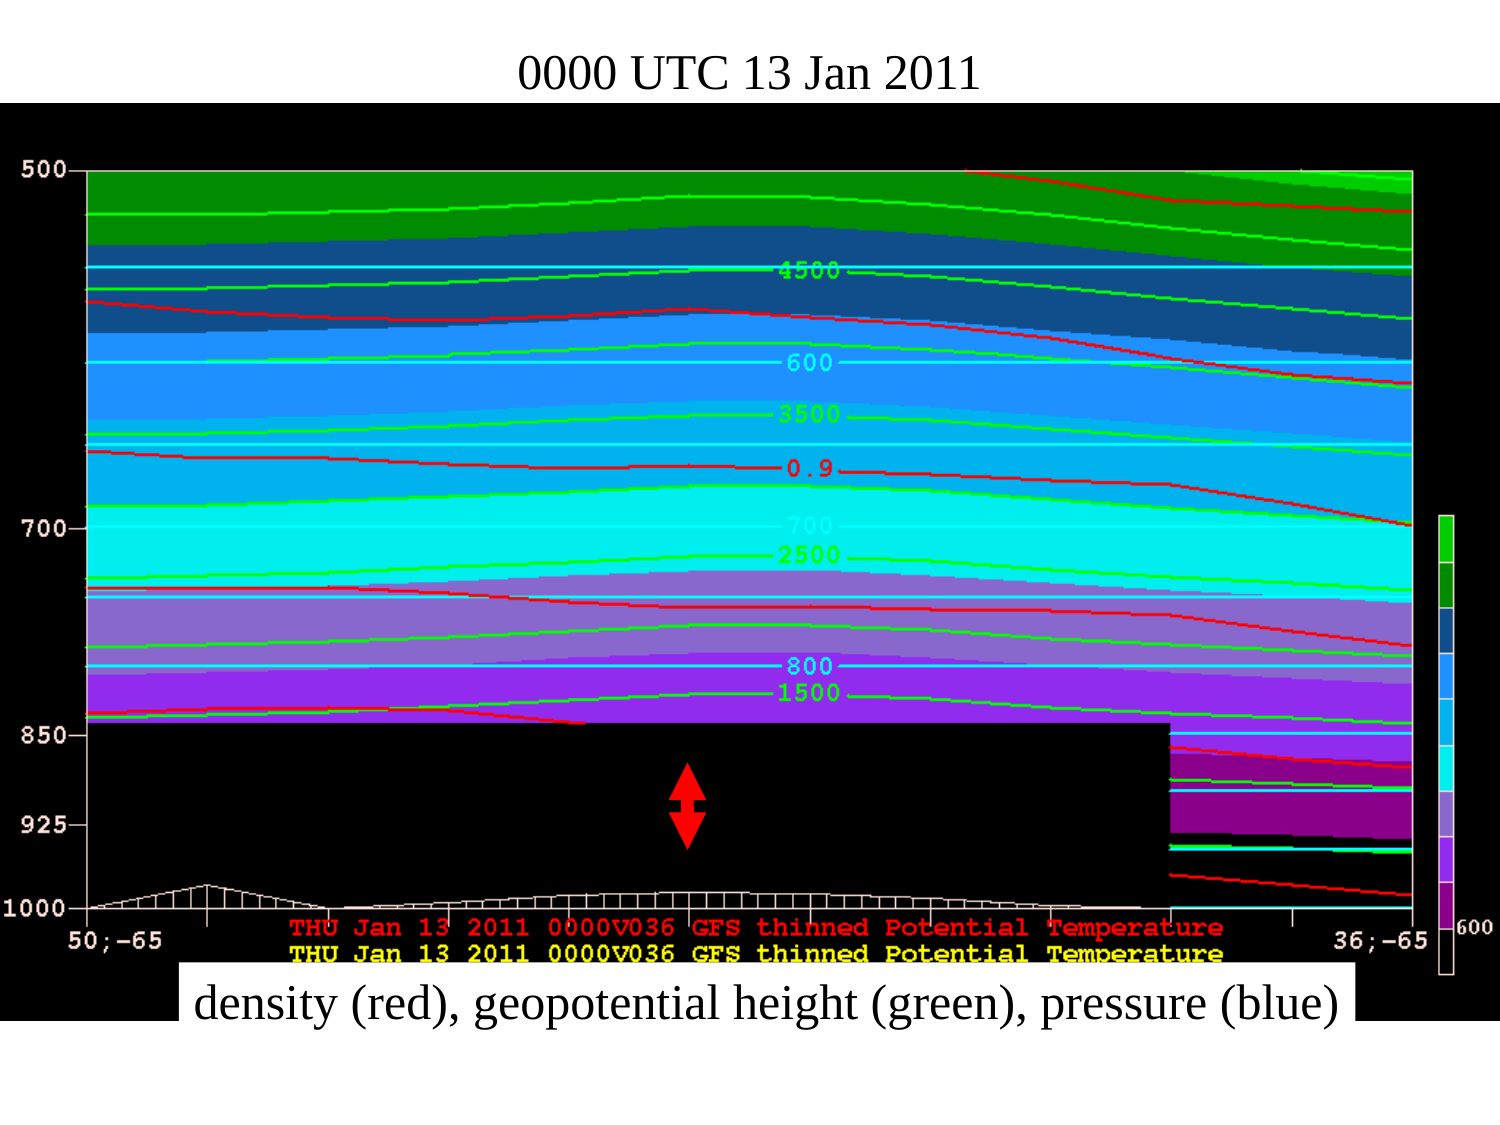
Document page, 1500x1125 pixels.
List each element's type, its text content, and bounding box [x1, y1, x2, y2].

text_box 0000 UTC 13 Jan 2011 [502, 31, 997, 102]
picture [0, 103, 1500, 1022]
text_box density (red), geopotential height (green), pressure (blue) [178, 1030, 1356, 1038]
